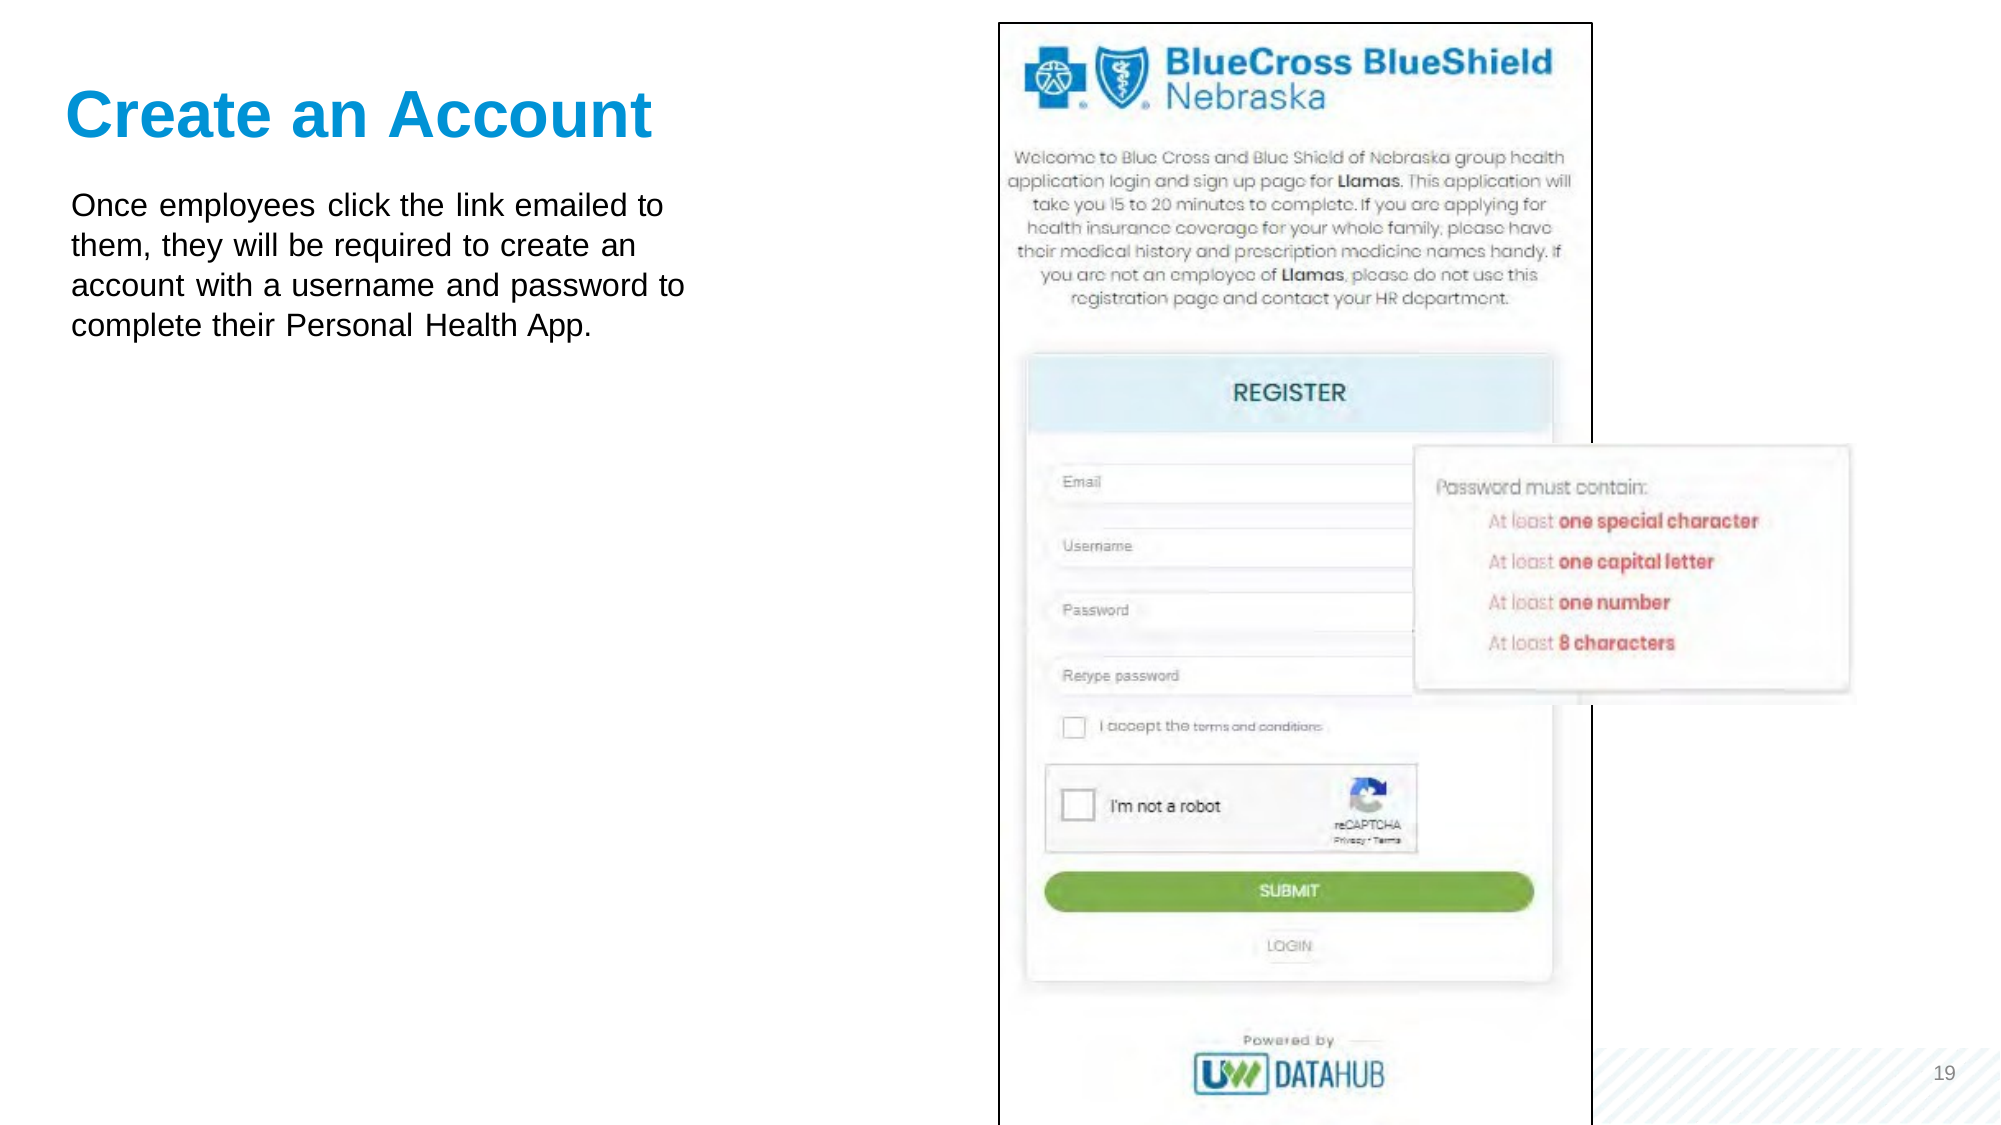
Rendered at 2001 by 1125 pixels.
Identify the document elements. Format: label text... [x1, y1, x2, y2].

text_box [997, 22, 2000, 1125]
title Create an Account [52, 42, 979, 260]
text_box Once employees click the link emailed to them, they will be required to create an account with a username and password to complete their Personal Health App. [68, 182, 691, 343]
